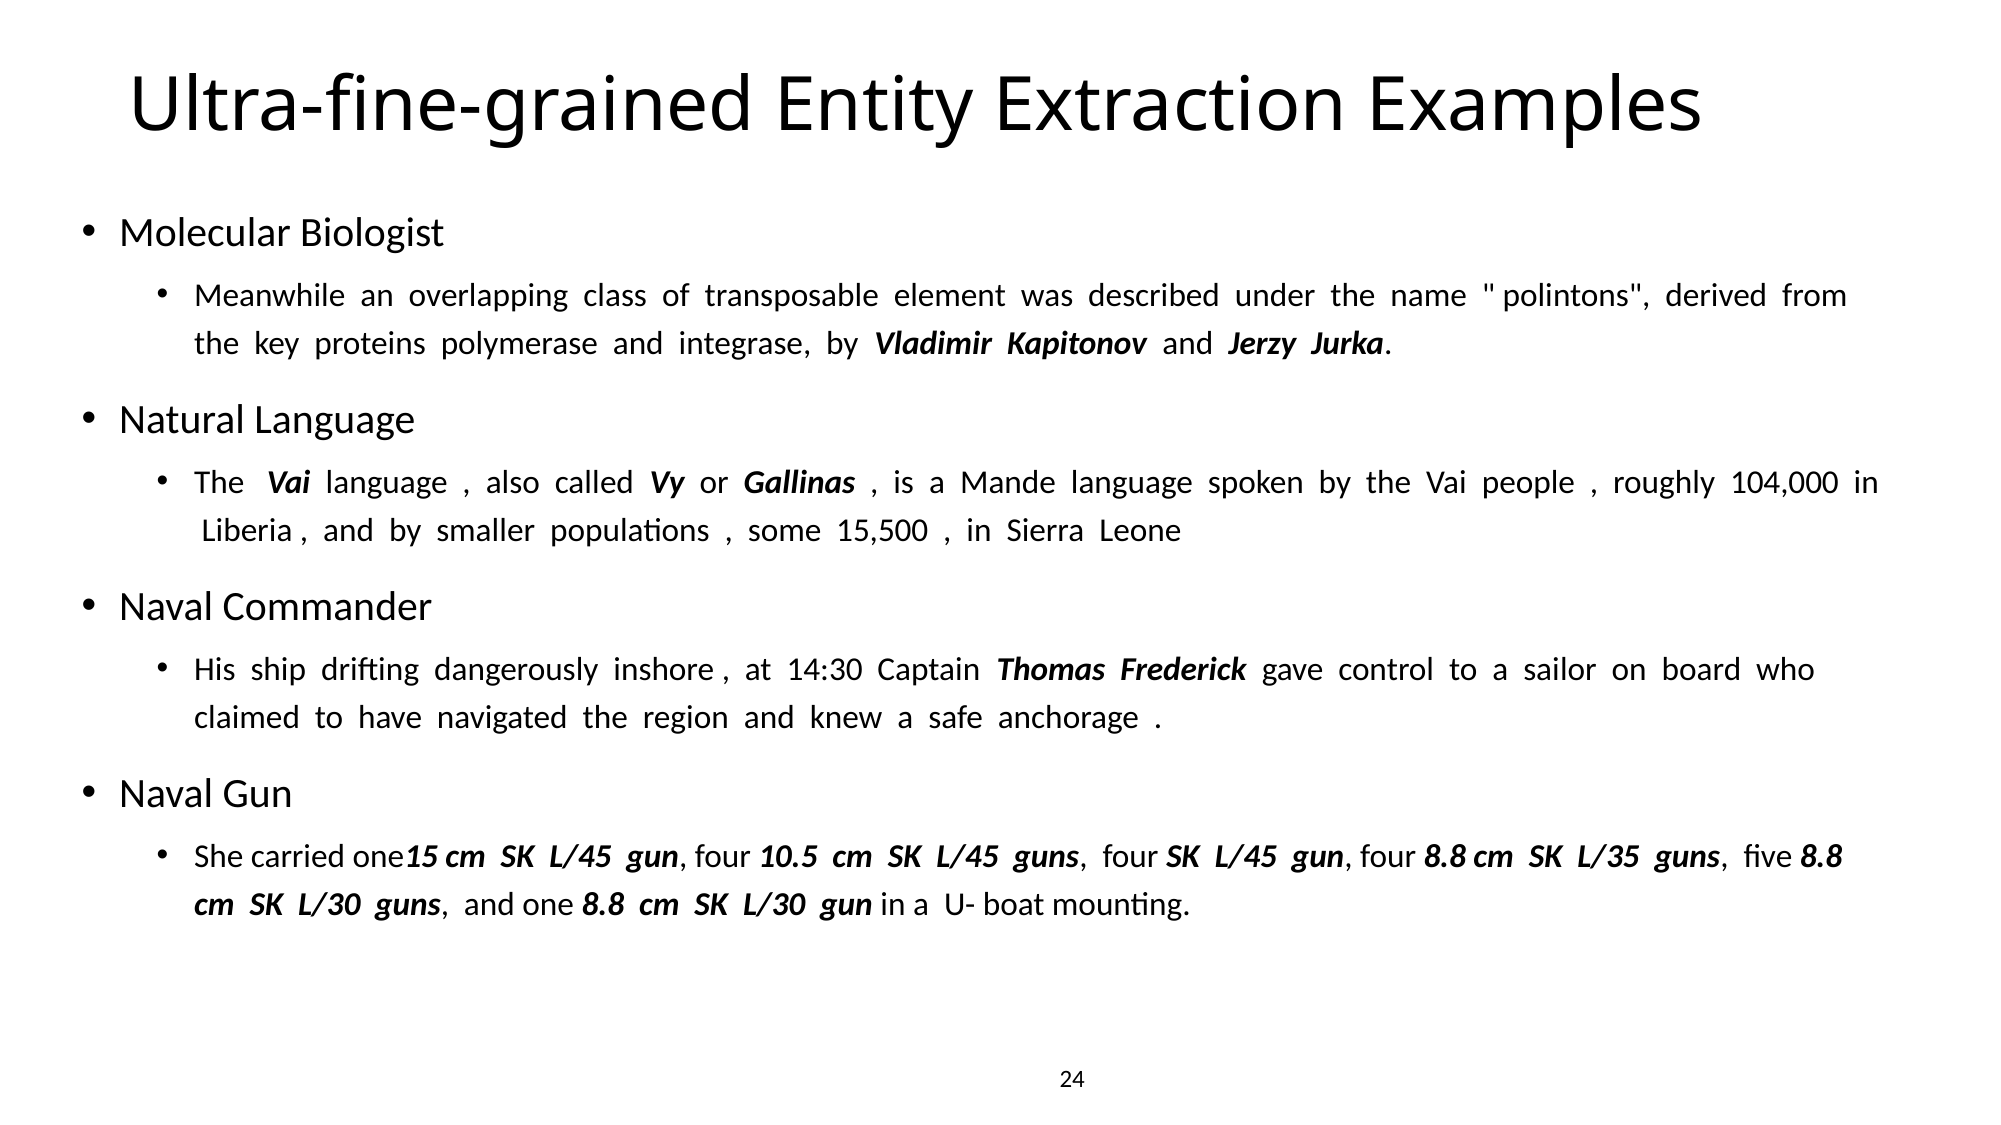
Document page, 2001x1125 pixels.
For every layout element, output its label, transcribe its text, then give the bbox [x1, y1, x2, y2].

list Molecular Biologist Meanwhile an overlapping class of transposable element was described under the name " polintons", derived from the key proteins polymerase and integrase, by Vladimir Kapitonov and Jerzy Jurka. Natural Language The Vai language , also called Vy or Gallinas , is a Mande language spoken by the Vai people , roughly 104,000 in Liberia , and by smaller populations , some 15,500 , in Sierra Leone Naval Commander His ship drifting dangerously inshore , at 14:30 Captain Thomas Frederick gave control to a sailor on board who claimed to have navigated the region and knew a safe anchorage . Naval Gun She carried one15 cm SK L/45 gun, four 10.5 cm SK L/45 guns, four SK L/45 gun, four 8.8 cm SK L/35 guns, five 8.8 cm SK L/30 guns, and one 8.8 cm SK L/30 gun in a U- boat mounting. [66, 187, 1900, 930]
slide_number 24 [900, 1058, 1100, 1097]
title Ultra-fine-grained Entity Extraction Examples [33, 50, 1800, 163]
